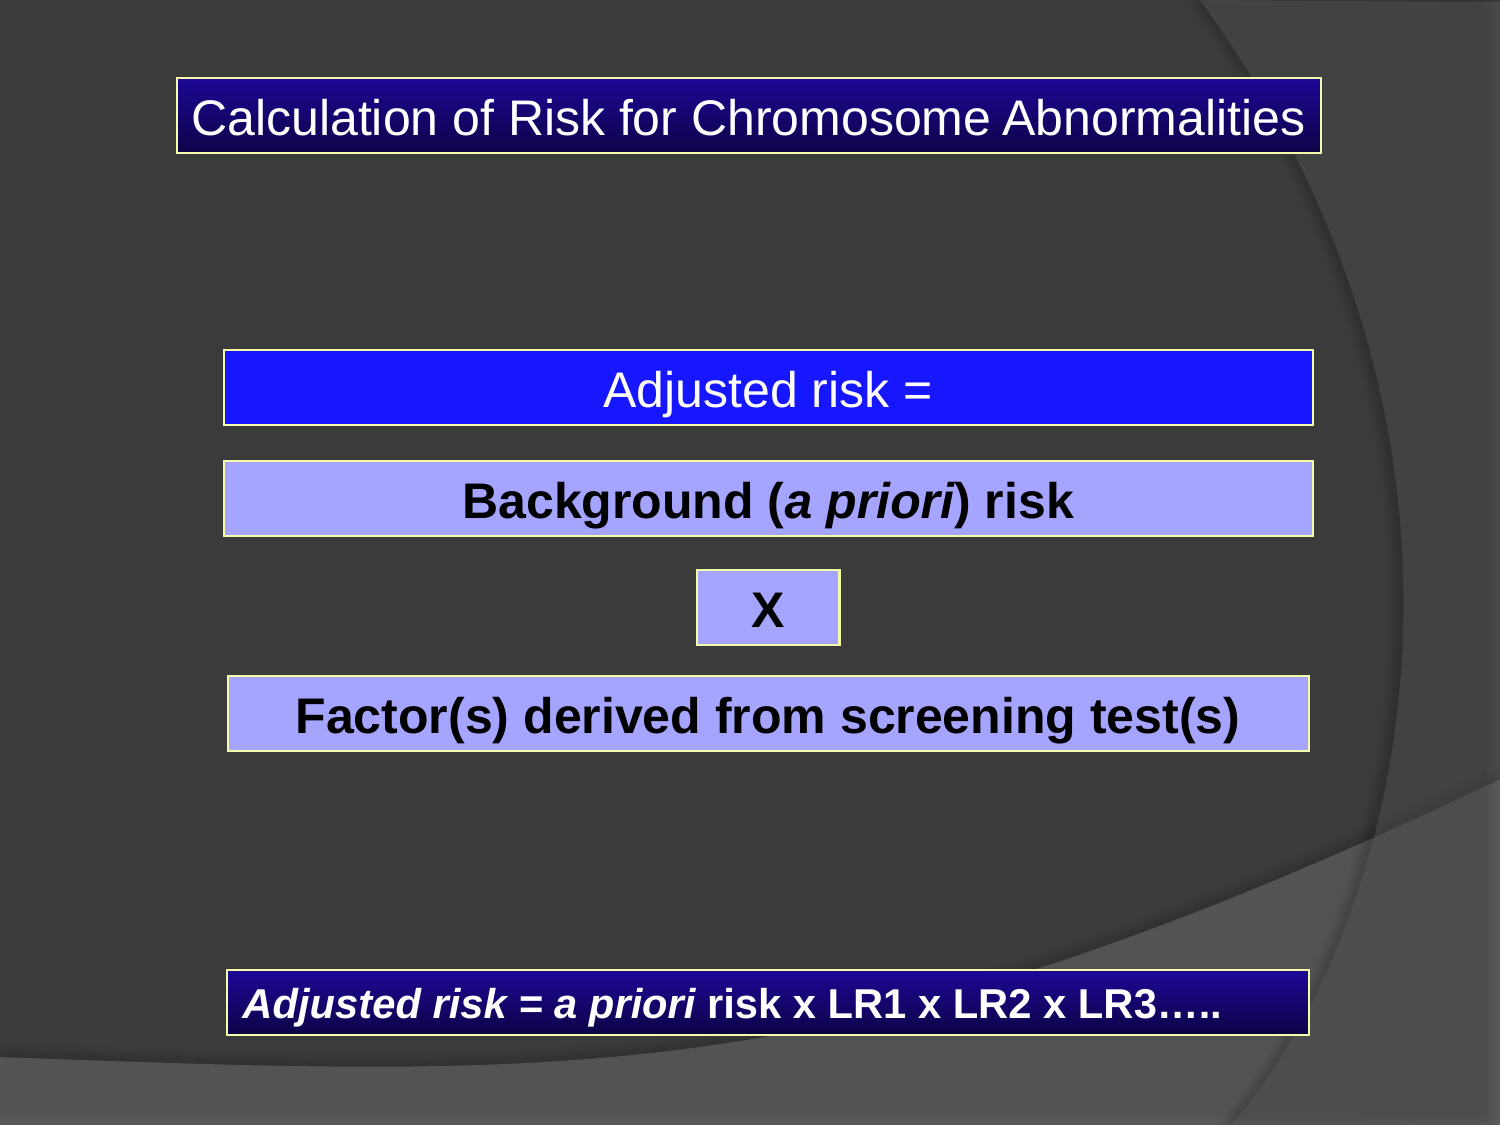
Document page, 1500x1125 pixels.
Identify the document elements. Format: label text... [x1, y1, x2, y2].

text_box Calculation of Risk for Chromosome Abnormalities [176, 78, 1321, 154]
text_box Adjusted risk = a priori risk x LR1 x LR2 x LR3….. [227, 969, 1310, 1035]
text_box Adjusted risk = [223, 349, 1313, 425]
text_box Background (a priori) risk [223, 461, 1313, 537]
text_box Factor(s) derived from screening test(s) [227, 676, 1309, 752]
text_box X [696, 569, 840, 645]
